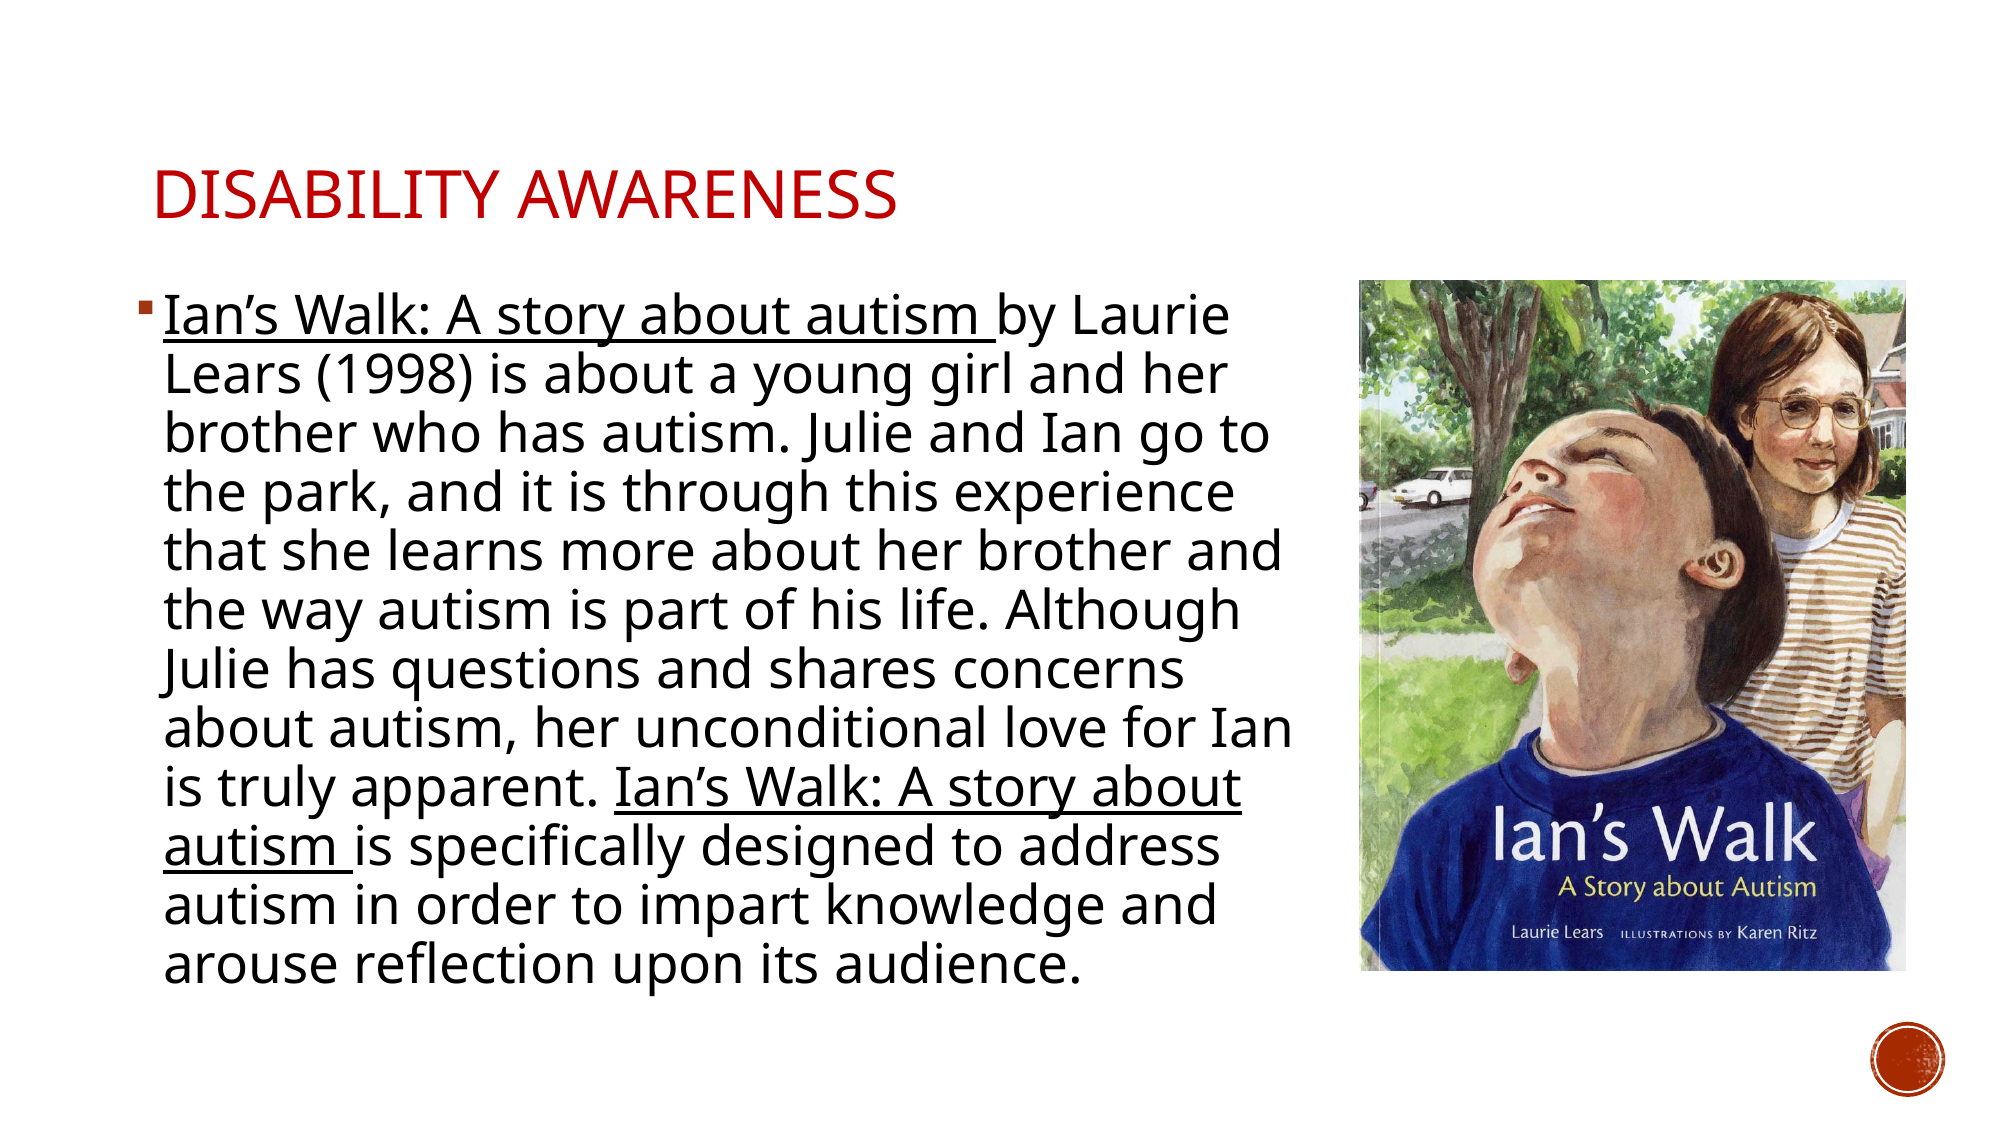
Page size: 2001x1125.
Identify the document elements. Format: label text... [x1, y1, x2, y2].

title Disability awareness [136, 79, 1786, 315]
picture [1359, 280, 1906, 971]
list Ian’s Walk: A story about autism by Laurie Lears (1998) is about a young girl and her brother who has autism. Julie and Ian go to the park, and it is through this experience that she learns more about her brother and the way autism is part of his life. Although Julie has questions and shares concerns about autism, her unconditional love for Ian is truly apparent. Ian’s Walk: A story about autism is specifically designed to address autism in order to impart knowledge and arouse reflection upon its audience. [120, 280, 1327, 1054]
